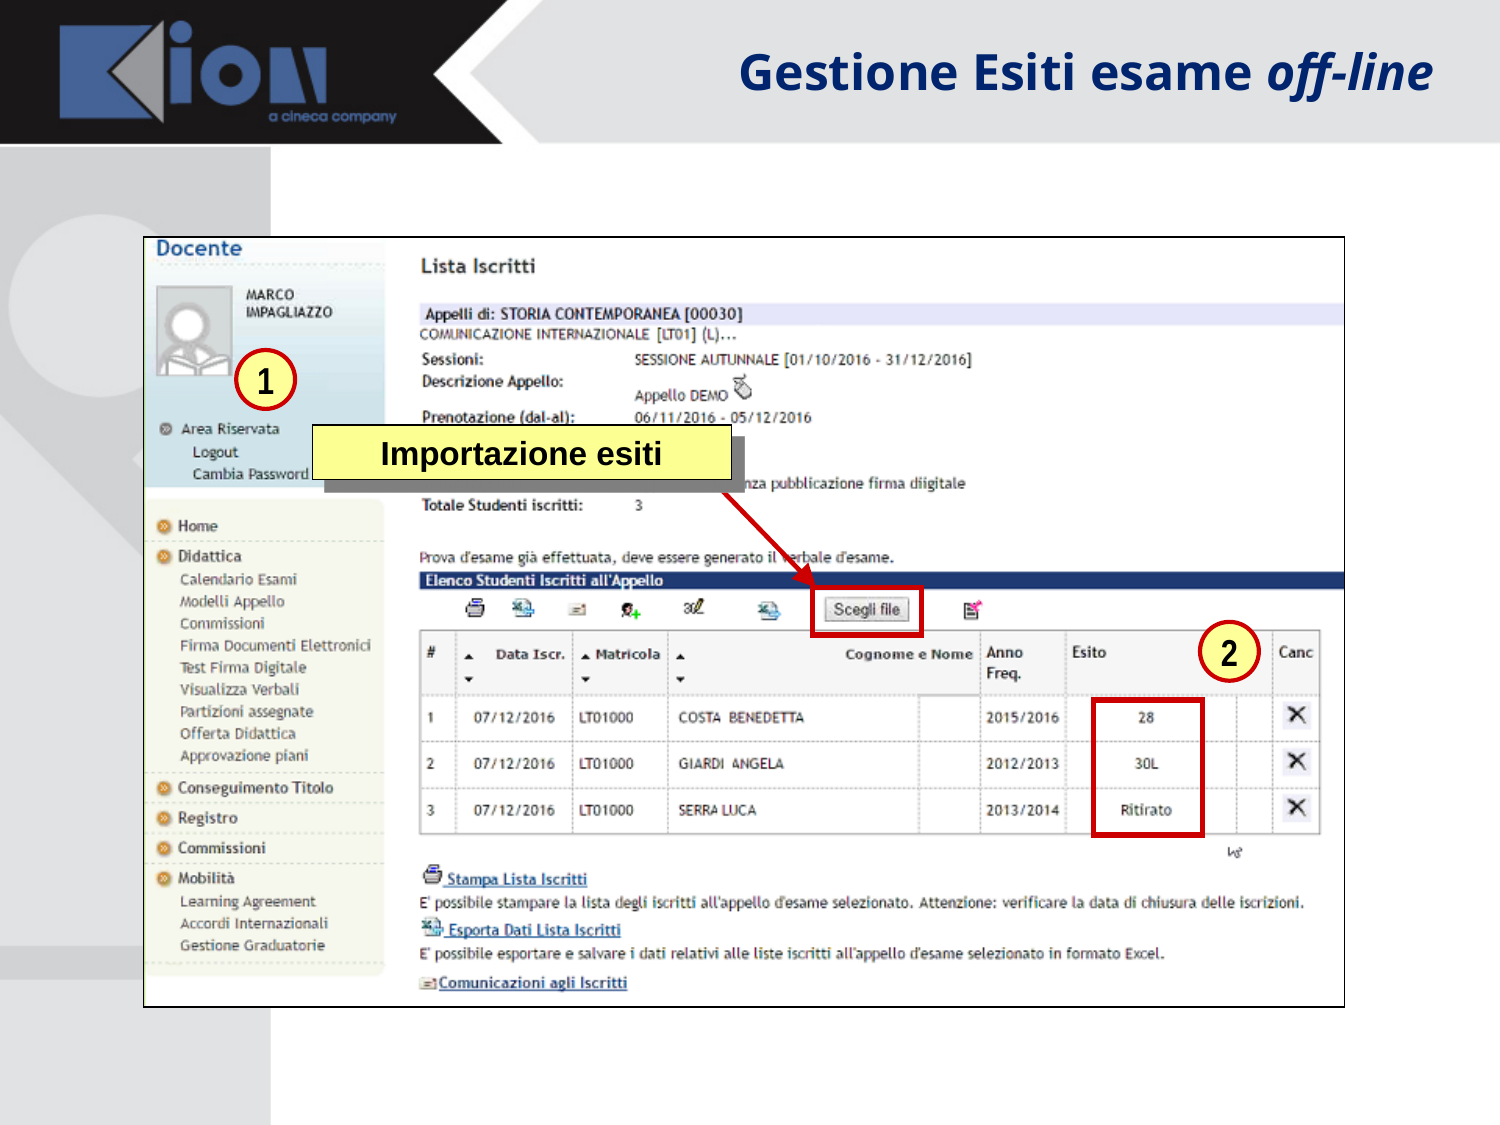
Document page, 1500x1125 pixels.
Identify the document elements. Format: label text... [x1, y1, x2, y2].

text_box Gestione Esiti esame off-line [537, 32, 1463, 108]
picture [0, 0, 1500, 1125]
